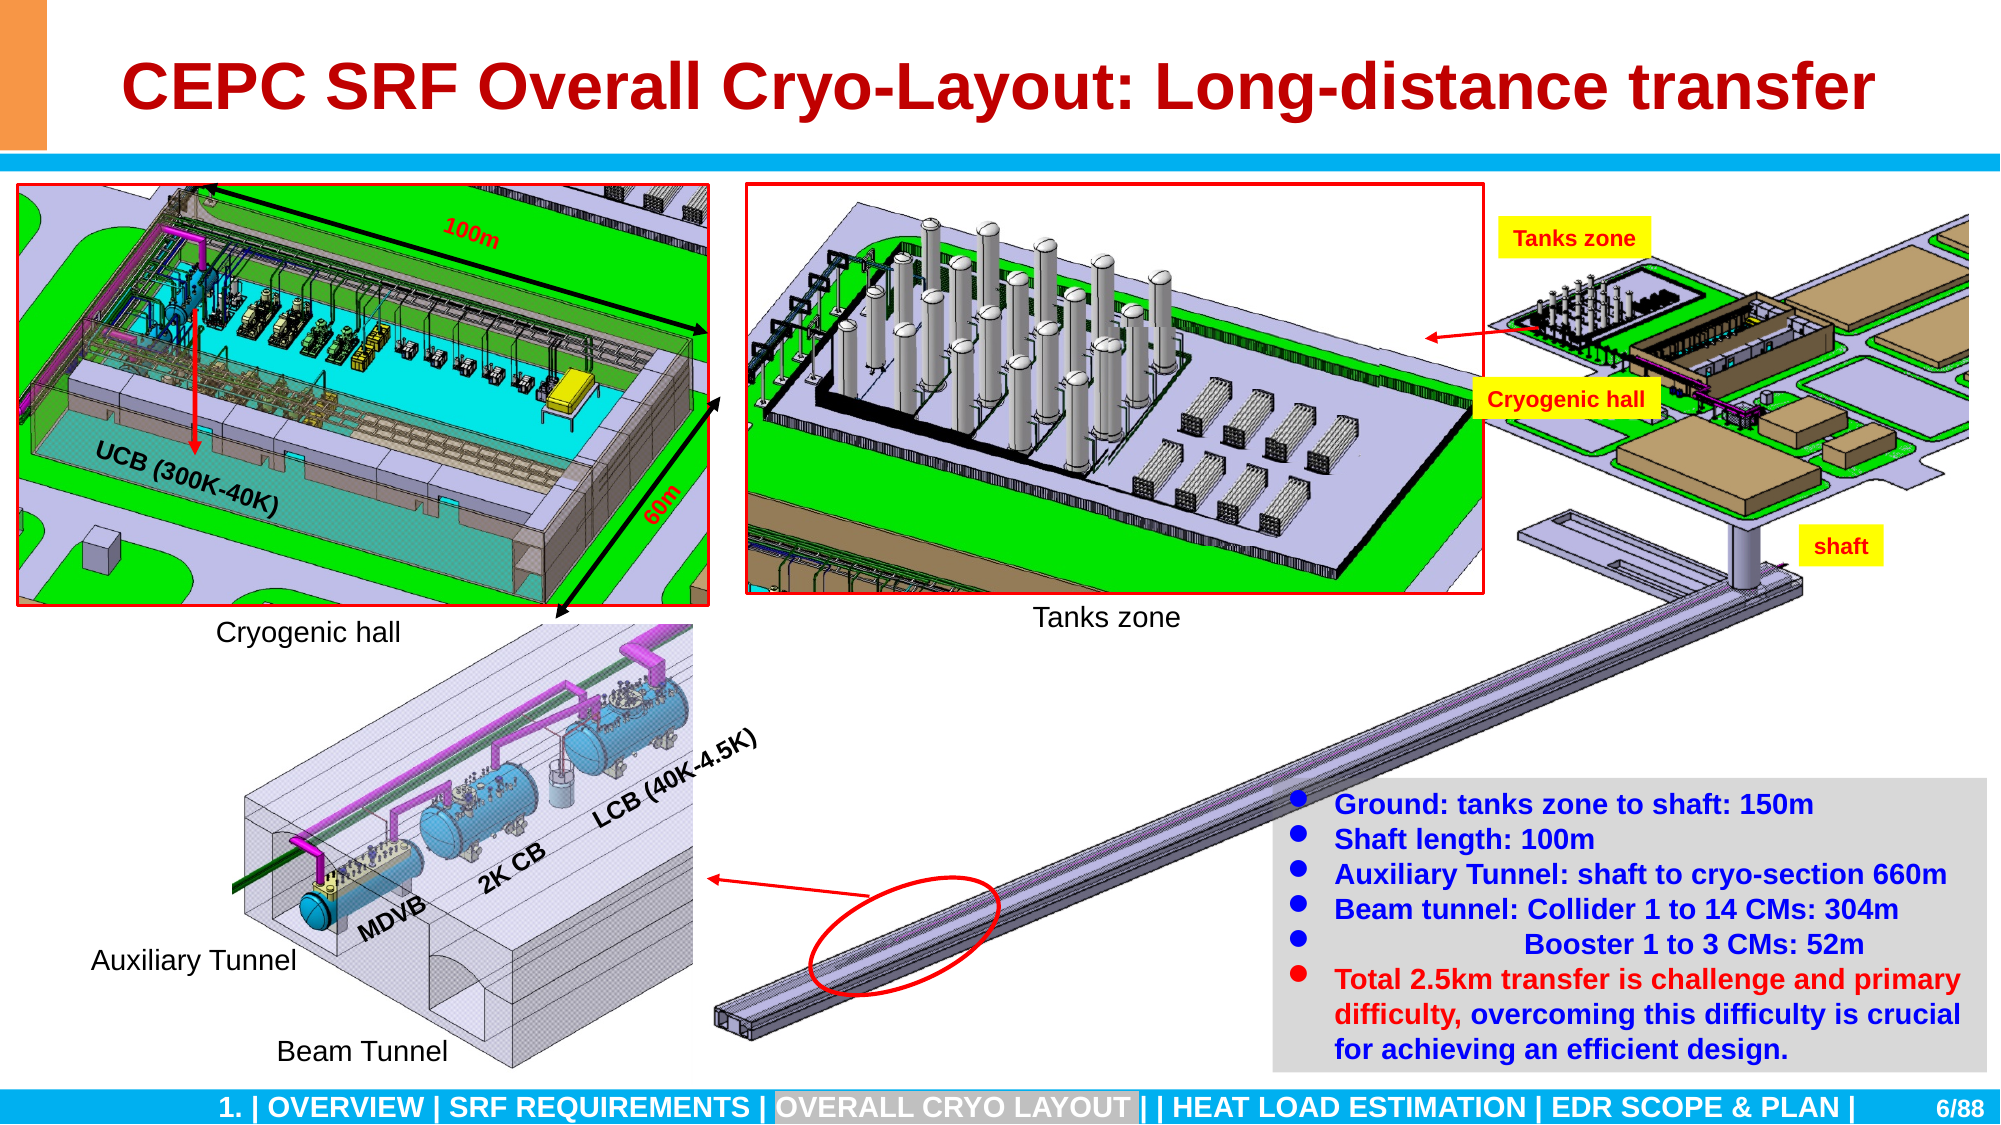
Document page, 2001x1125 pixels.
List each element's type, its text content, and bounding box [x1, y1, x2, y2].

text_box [747, 185, 1539, 642]
picture [1108, 327, 1380, 546]
picture [198, 277, 202, 287]
text_box 1. | OVERVIEW | SRF REQUIREMENTS | OVERALL CRYO LAYOUT | | HEAT LOAD ESTIMATION | EDR SCOPE & PLAN | [0, 1089, 1533, 1125]
picture [18, 179, 1969, 1072]
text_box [555, 396, 721, 619]
text_box Cryogenic hall [201, 613, 417, 623]
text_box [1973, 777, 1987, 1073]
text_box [202, 185, 709, 334]
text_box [74, 624, 781, 1085]
slide_number 6/88 [1533, 1077, 2000, 1125]
title CEPC SRF Overall Cryo-Layout: Long-distance transfer [0, 23, 2000, 143]
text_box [706, 878, 870, 897]
